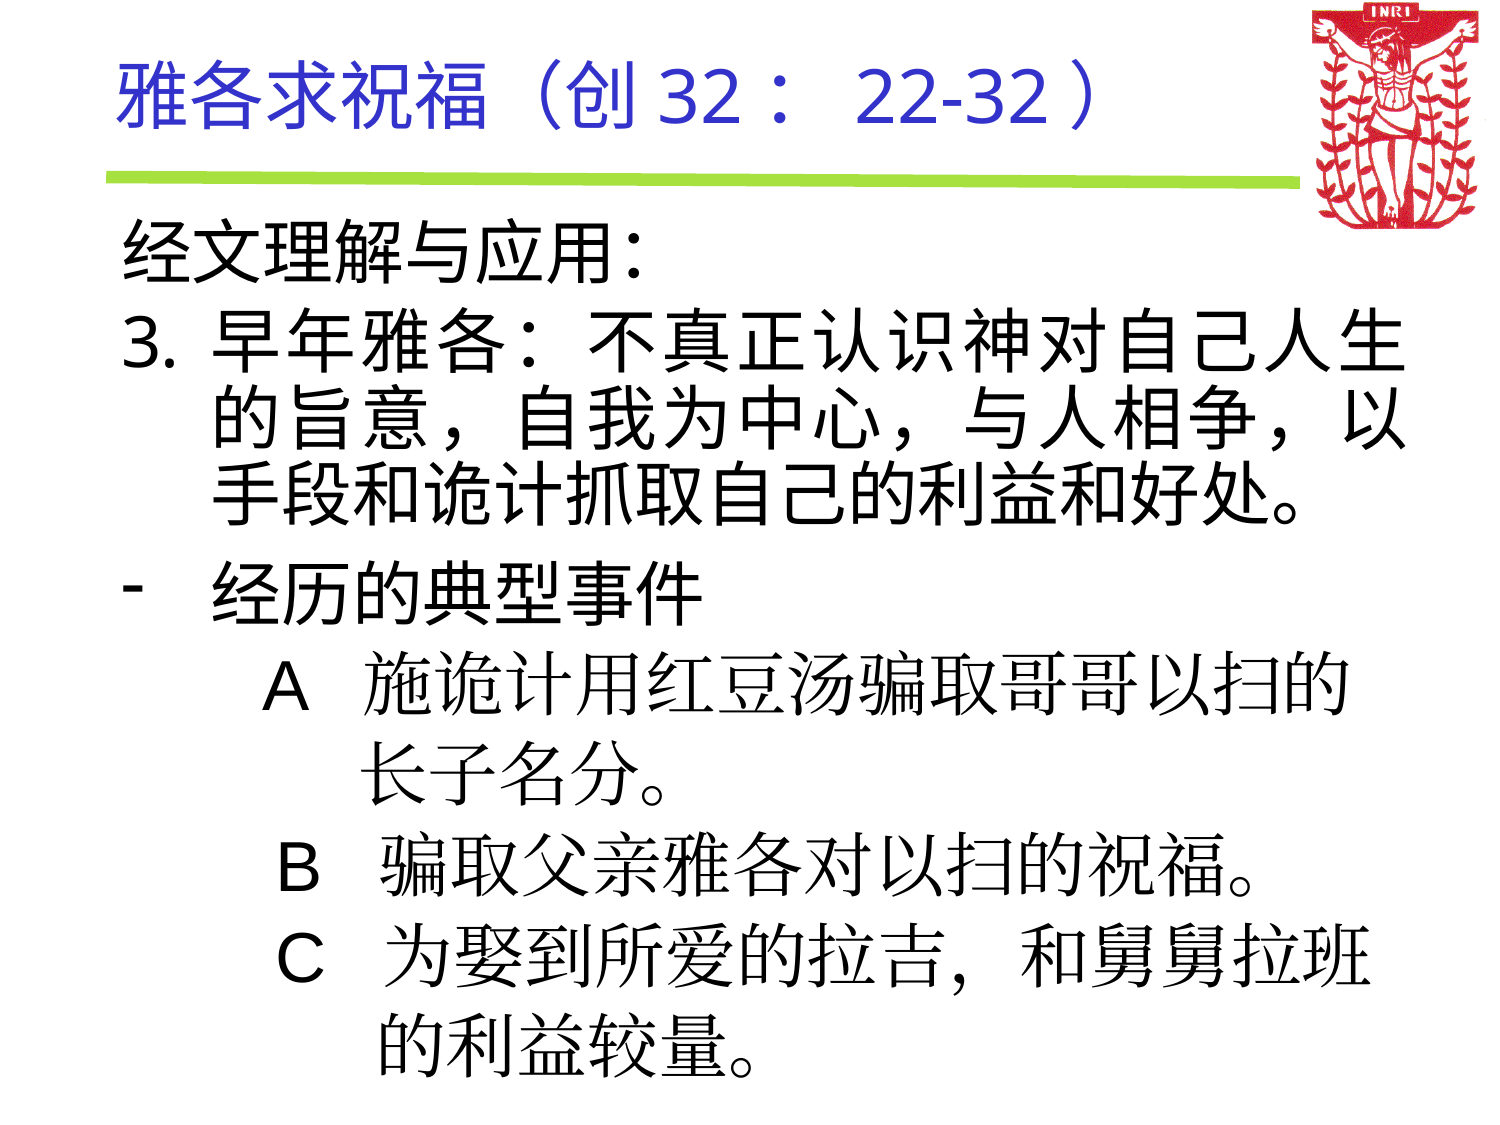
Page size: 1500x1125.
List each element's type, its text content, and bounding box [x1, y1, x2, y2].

title 雅各求祝福（创32：22-32） [99, 0, 1451, 188]
list 经文理解与应用： 早年雅各：不真正认识神对自己人生的旨意，自我为中心，与人相争，以手段和诡计抓取自己的利益和好处。 经历的典型事件 A 施诡计用红豆汤骗取哥哥以扫的 长子名分。 B 骗取父亲雅各对以扫的祝福。 C 为娶到所爱的拉吉，和舅舅拉班 的利益较量。 [105, 199, 1426, 906]
picture [1299, 0, 1500, 241]
